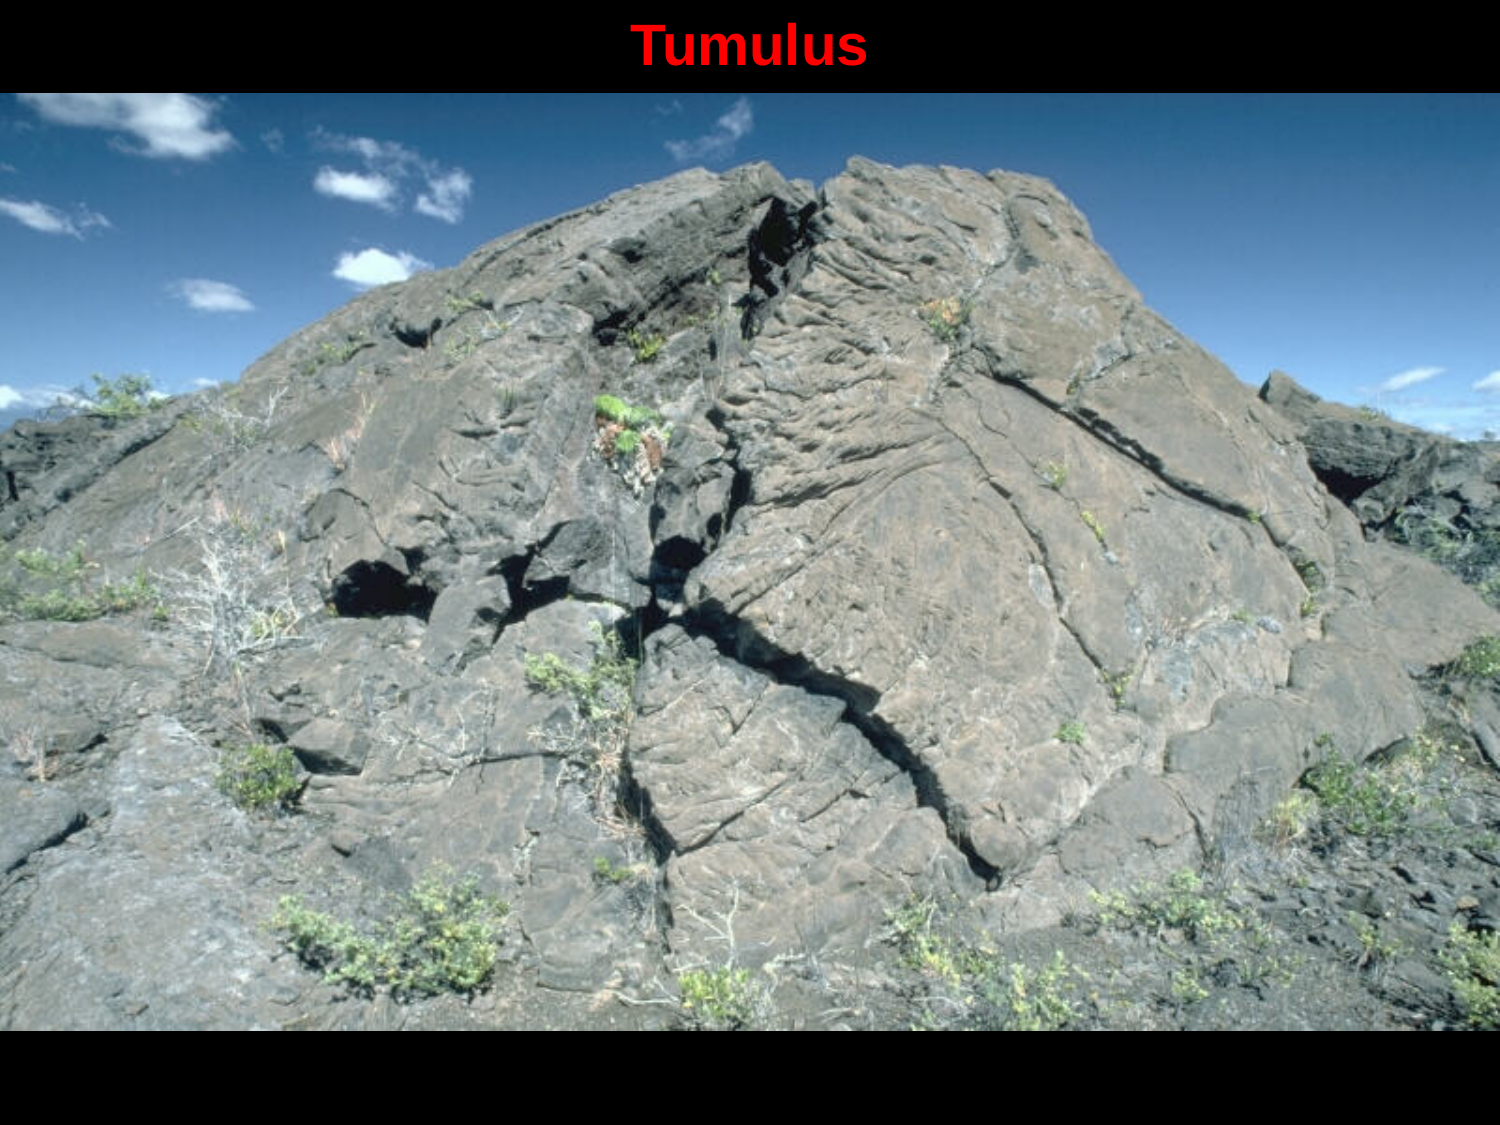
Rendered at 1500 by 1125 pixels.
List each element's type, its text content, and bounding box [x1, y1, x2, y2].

picture [0, 93, 1500, 1032]
text_box Tumulus [0, 0, 1500, 85]
